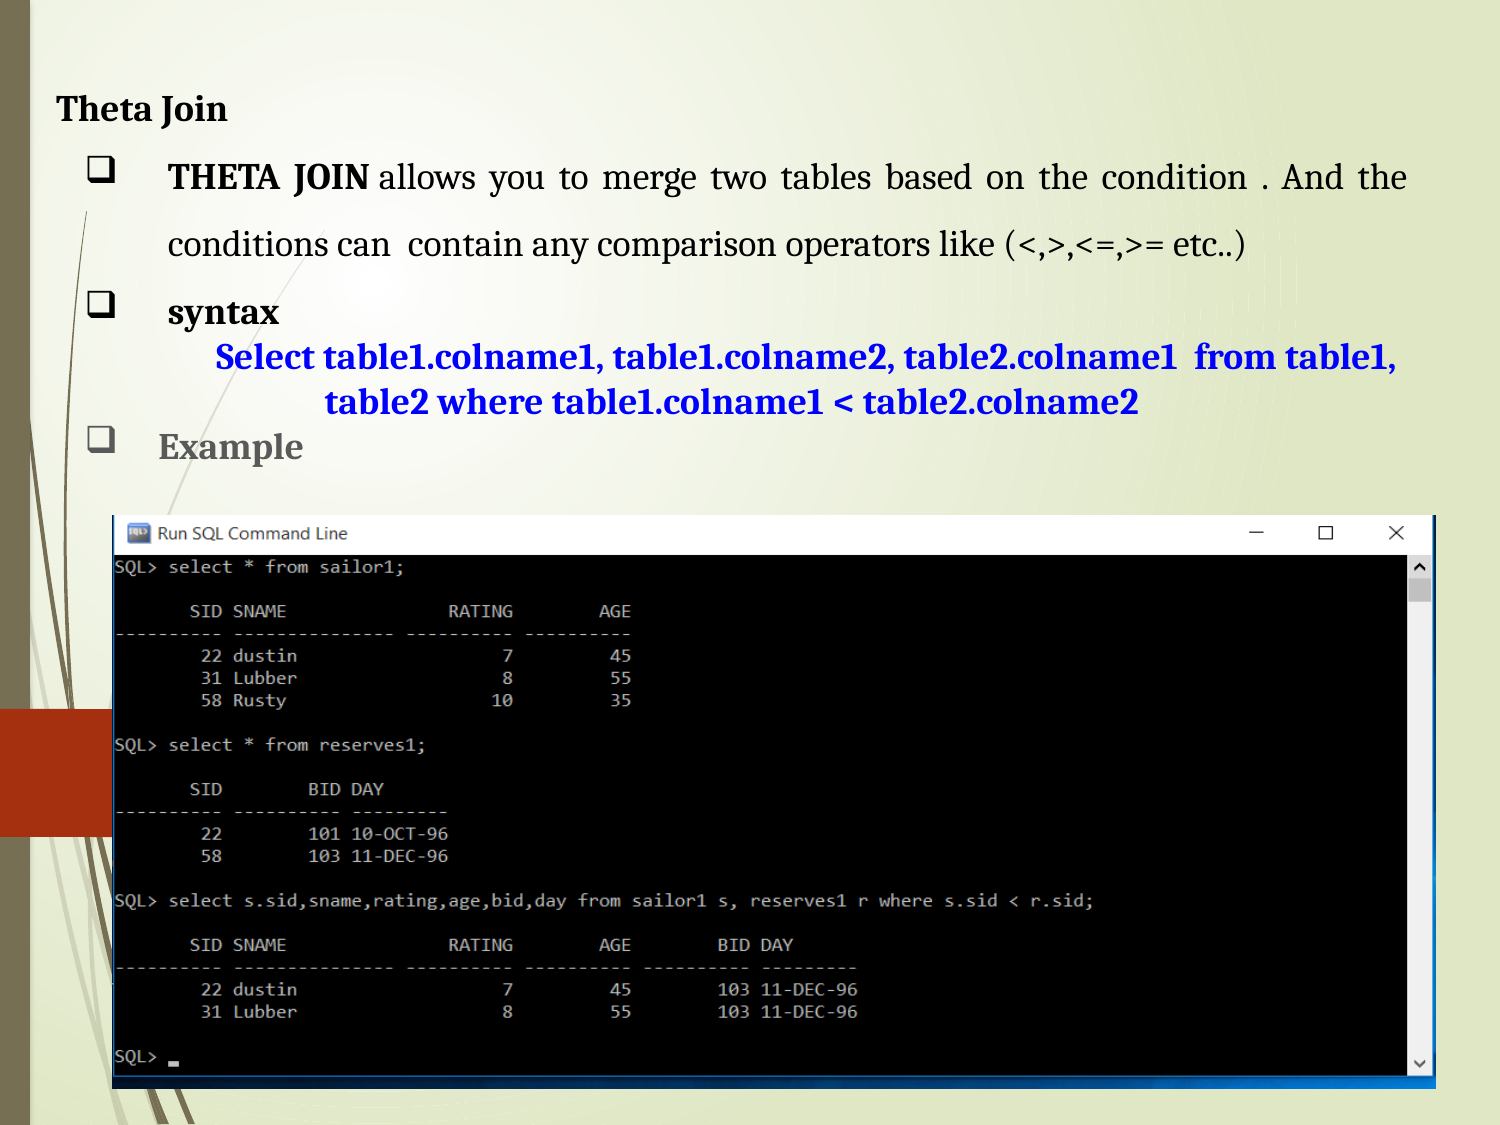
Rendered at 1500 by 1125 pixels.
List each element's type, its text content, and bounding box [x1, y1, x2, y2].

picture [111, 514, 1436, 1089]
text_box Theta Join THETA JOIN allows you to merge two tables based on the condition . And the conditions can contain any comparison operators like (<,>,<=,>= etc..) syntax Select table1.colname1, table1.colname2, table2.colname1 from table1, table2 where table1.colname1 < table2.colname2 Example [41, 54, 1424, 925]
